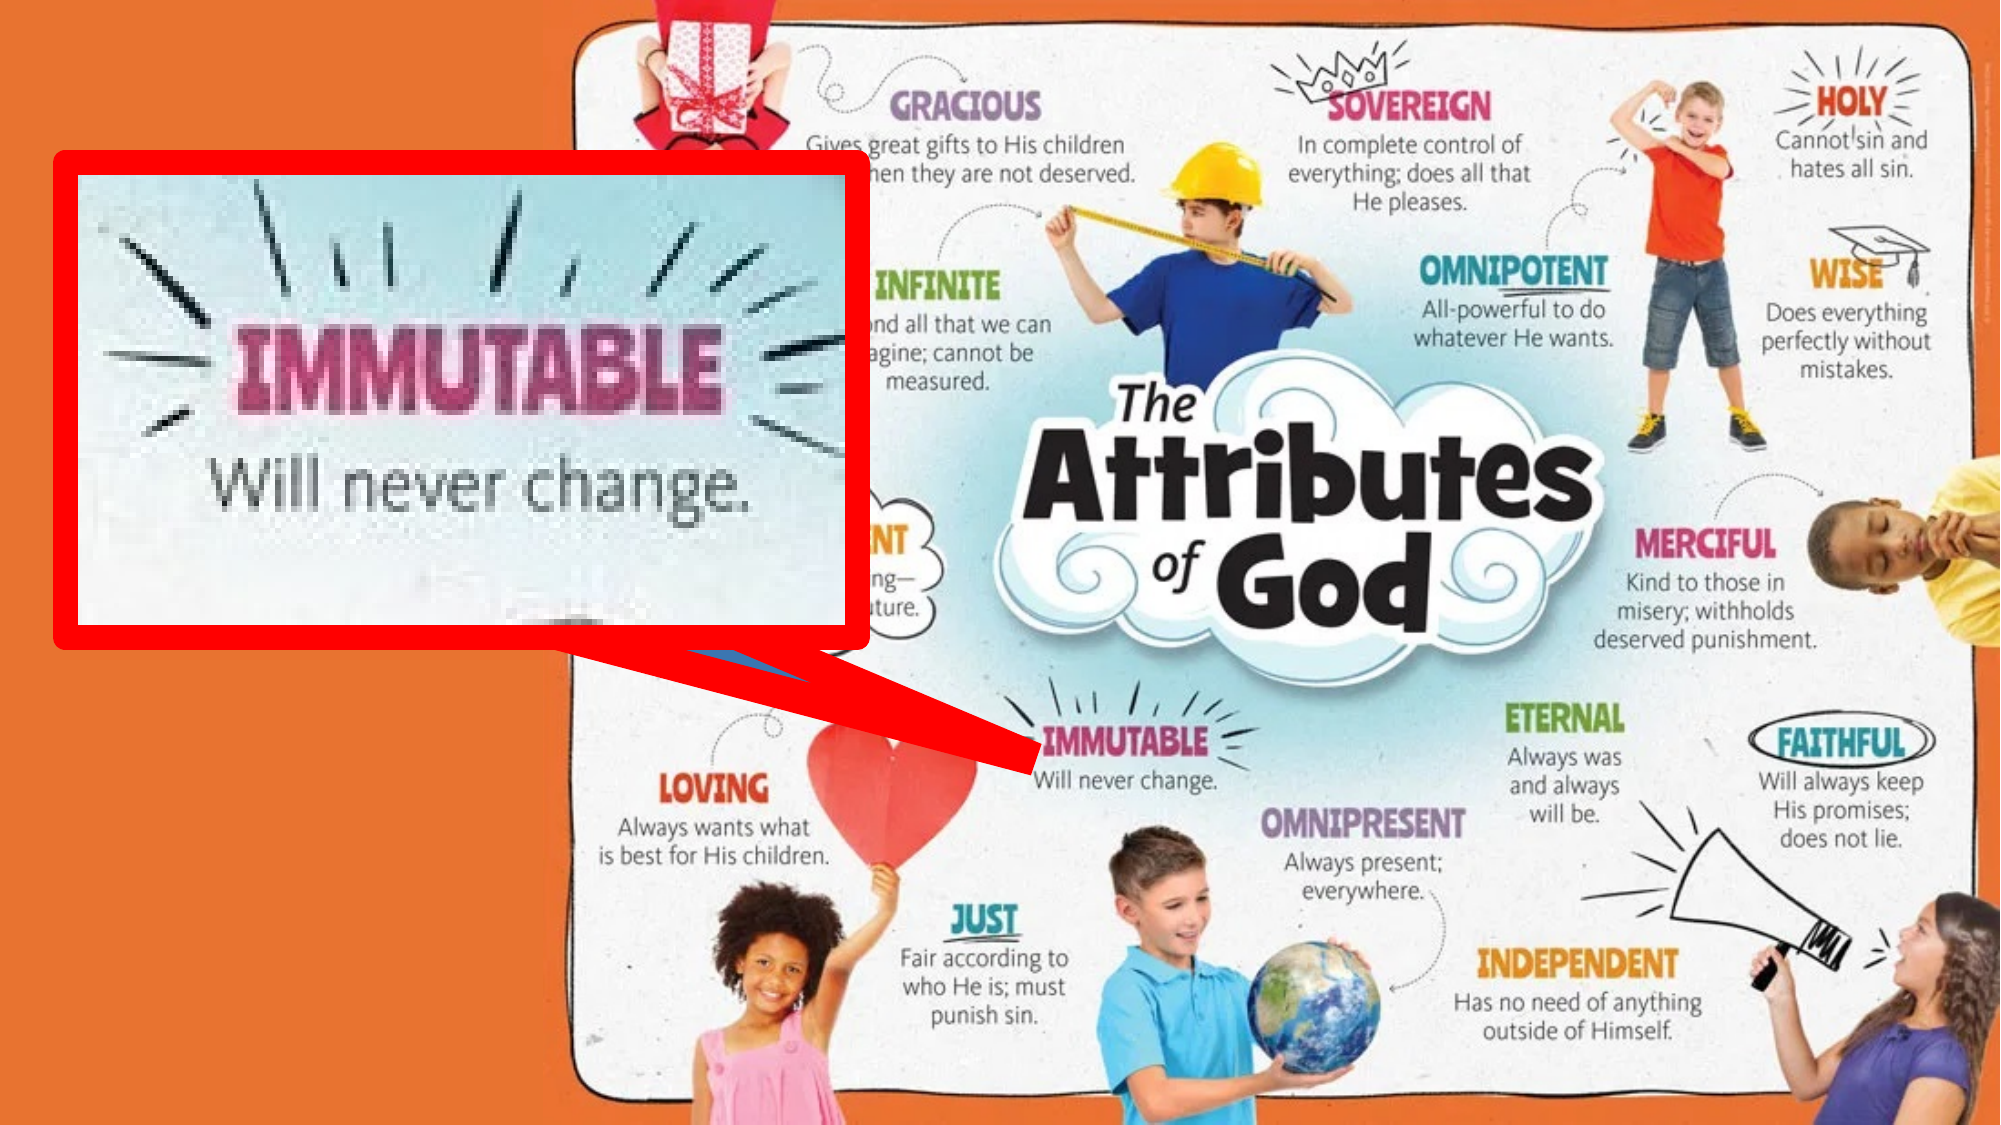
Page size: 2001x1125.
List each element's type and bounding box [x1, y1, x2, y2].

text_box [77, 174, 845, 625]
picture [543, 0, 2000, 1125]
